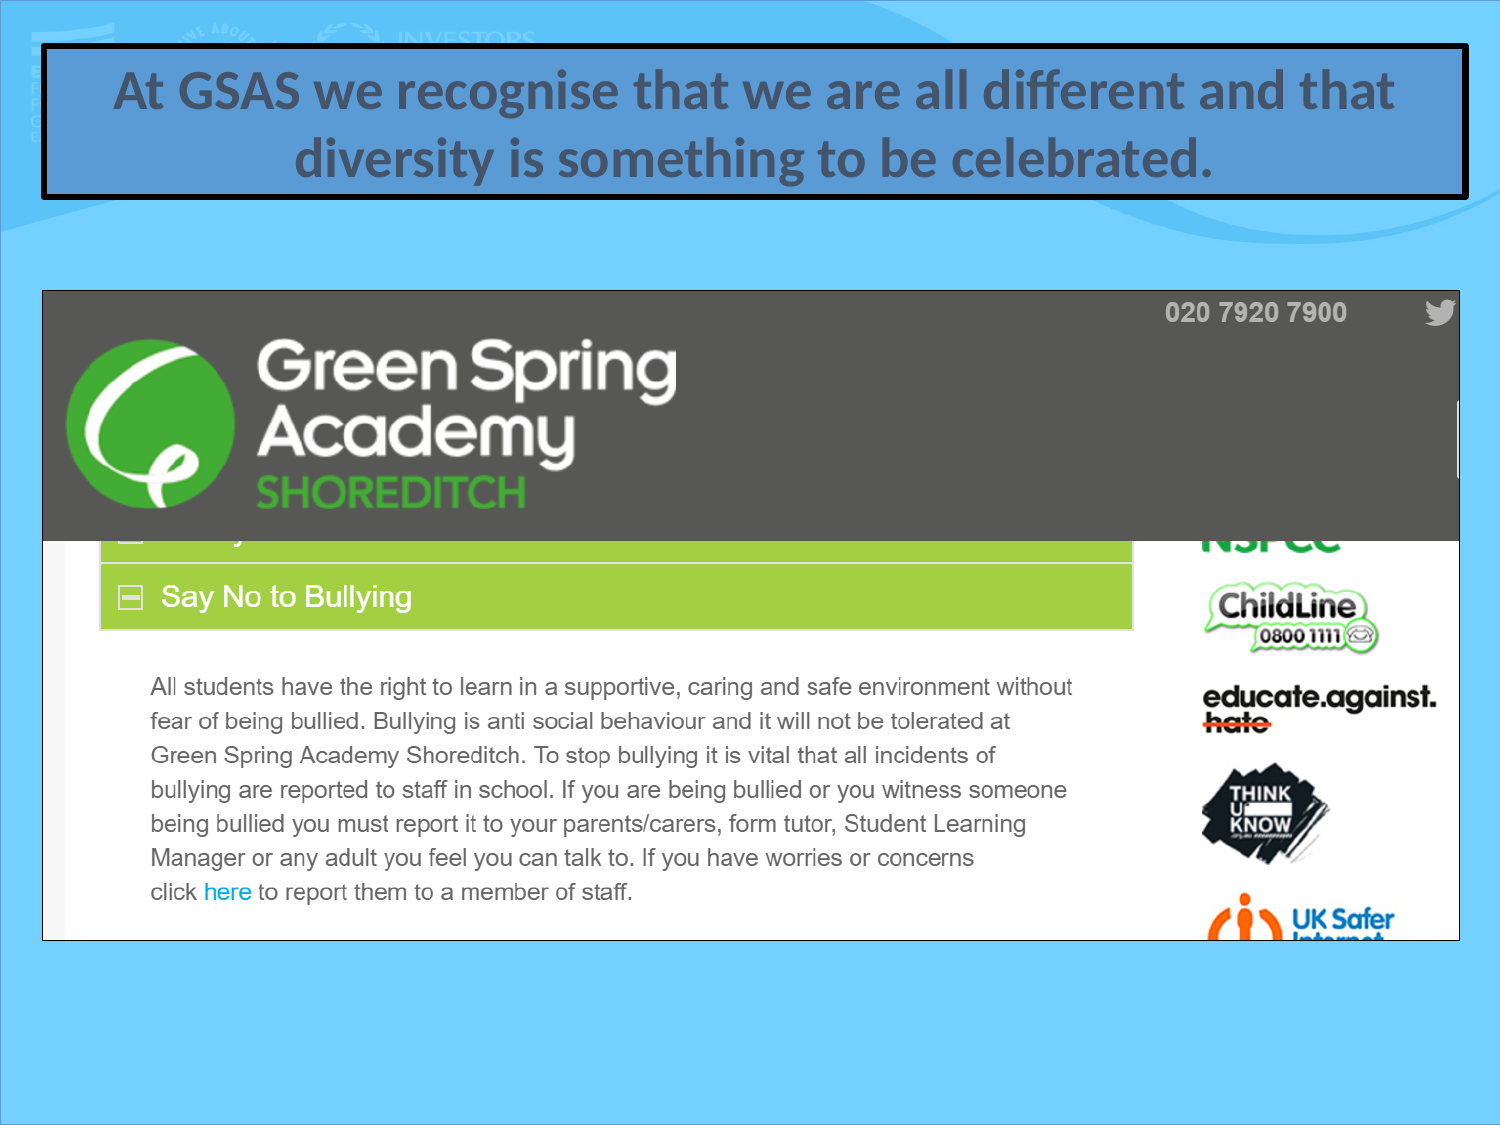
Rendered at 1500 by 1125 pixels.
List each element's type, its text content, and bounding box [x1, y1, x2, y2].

picture [42, 290, 1460, 941]
text_box At GSAS we recognise that we are all different and that diversity is something to be celebrated. [43, 45, 1466, 198]
